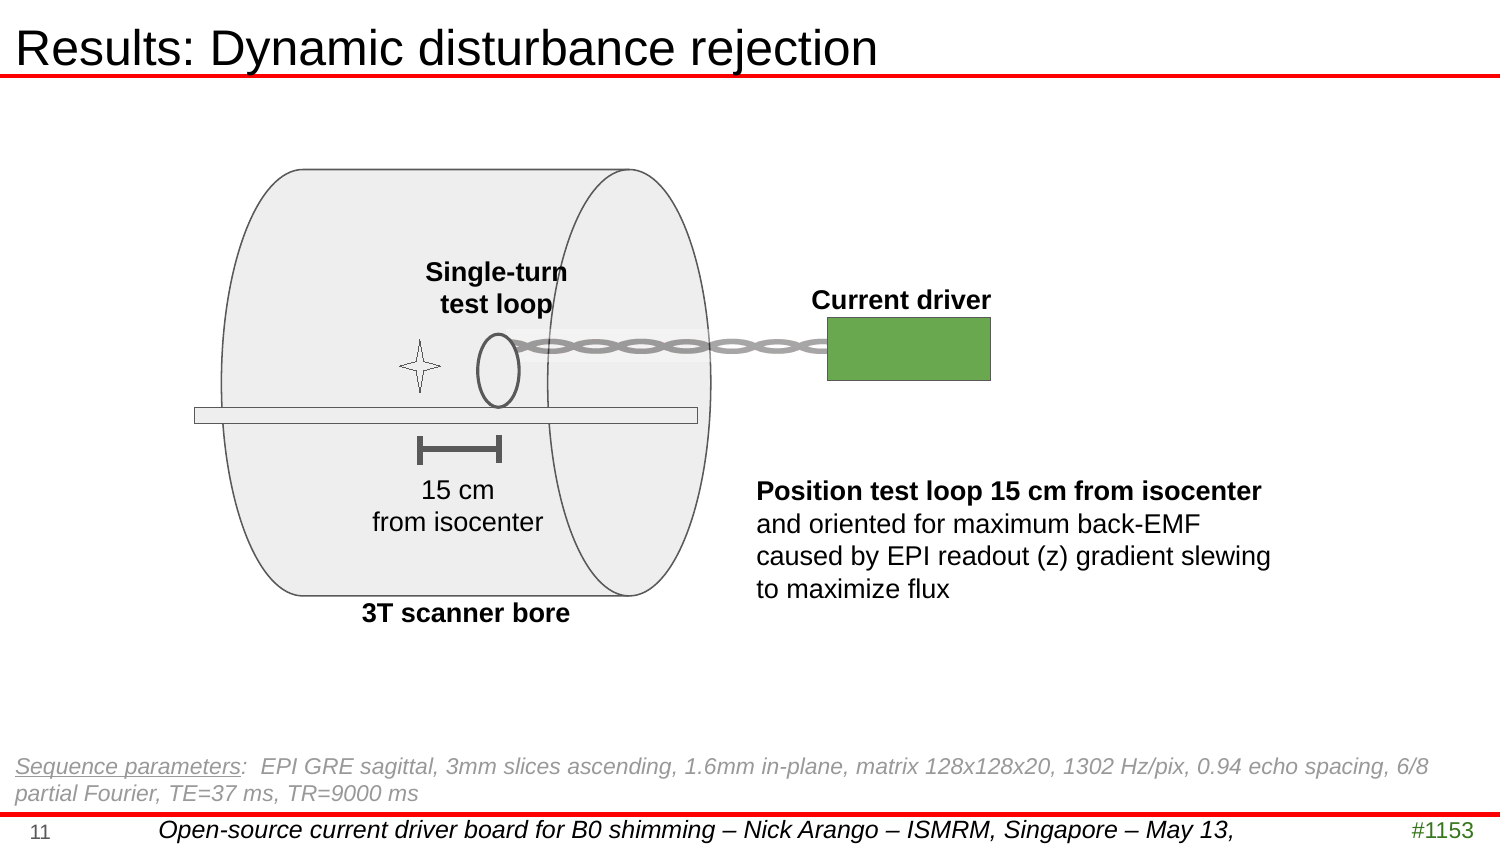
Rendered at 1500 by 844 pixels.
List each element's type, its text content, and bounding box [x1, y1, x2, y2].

text_box Current driver [796, 266, 1193, 330]
text_box [827, 330, 991, 381]
text_box 3T scanner bore [221, 603, 711, 643]
text_box [194, 407, 215, 424]
picture [506, 329, 875, 362]
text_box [221, 169, 711, 597]
text_box Position test loop 15 cm from isocenter and oriented for maximum back-EMF caused by EPI readout (z) gradient slewing to maximize flux [741, 458, 1306, 619]
text_box Sequence parameters: EPI GRE sagittal, 3mm slices ascending, 1.6mm in-plane, matrix 128x128x20, 1302 Hz/pix, 0.94 echo spacing, 6/8 partial Fourier, TE=37 ms, TR=9000 ms [0, 736, 1500, 822]
title Results: Dynamic disturbance rejection [0, 0, 1473, 93]
slide_number 11 [0, 822, 52, 844]
